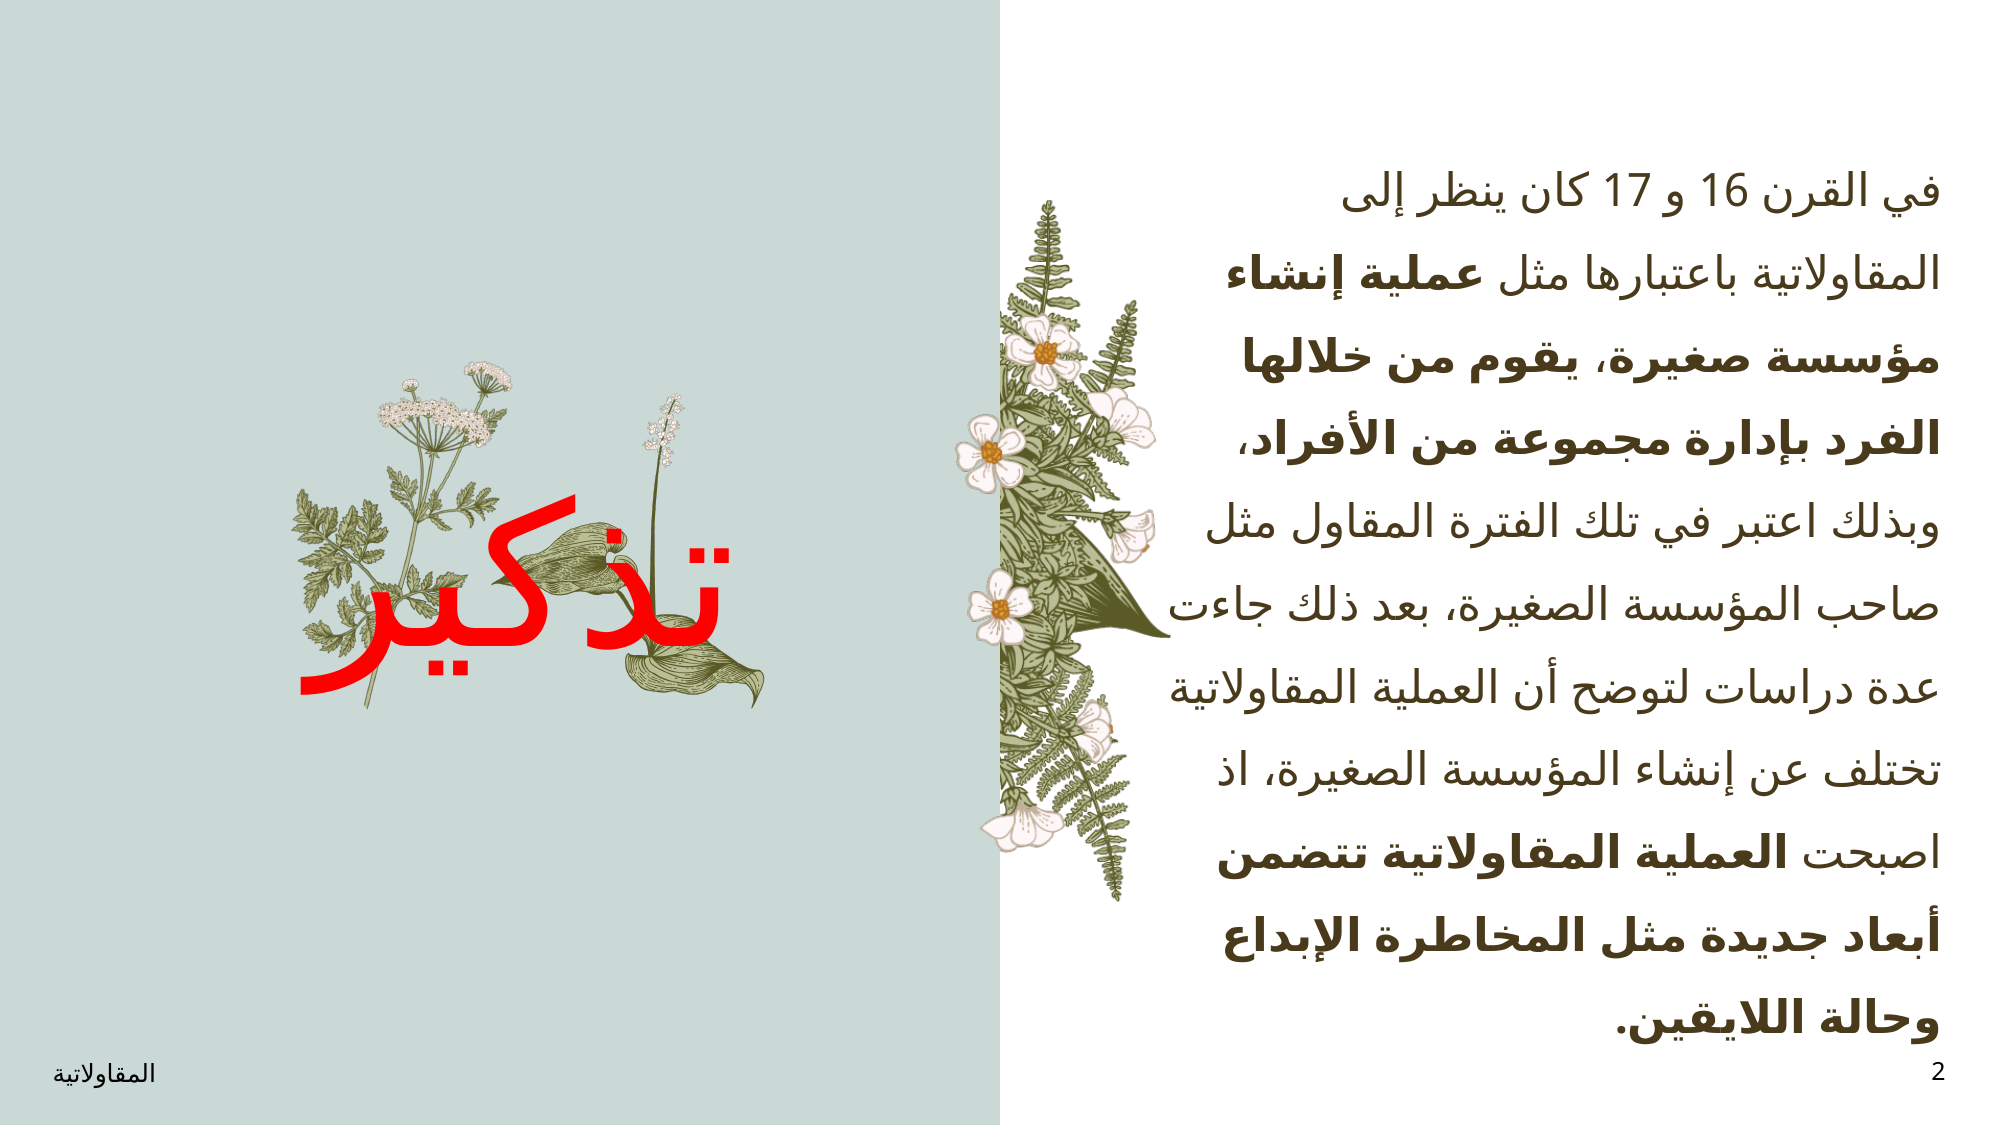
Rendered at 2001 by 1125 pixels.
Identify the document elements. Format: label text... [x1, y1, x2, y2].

picture [481, 384, 776, 718]
picture [947, 190, 1125, 912]
picture [271, 501, 476, 632]
list في القرن 16 و 17 كان ينظر إلى المقاولاتية باعتبارها مثل عملية إنشاء مؤسسة صغيرة، يقوم من خلالها الفرد بإدارة مجموعة من الأفراد، وبذلك اعتبر في تلك الفترة المقاول مثل صاحب المؤسسة الصغيرة، بعد ذلك جاءت عدة دراسات لتوضح أن العملية المقاولاتية تختلف عن إنشاء المؤسسة الصغيرة، اذ اصبحت العملية المقاولاتية تتضمن أبعاد جديدة مثل المخاطرة الإبداع وحالة اللايقين. [1125, 74, 1958, 1067]
list تذكير [201, 233, 845, 930]
slide_number 2 [1510, 1042, 1961, 1103]
footer المقاولاتية [37, 1042, 713, 1103]
